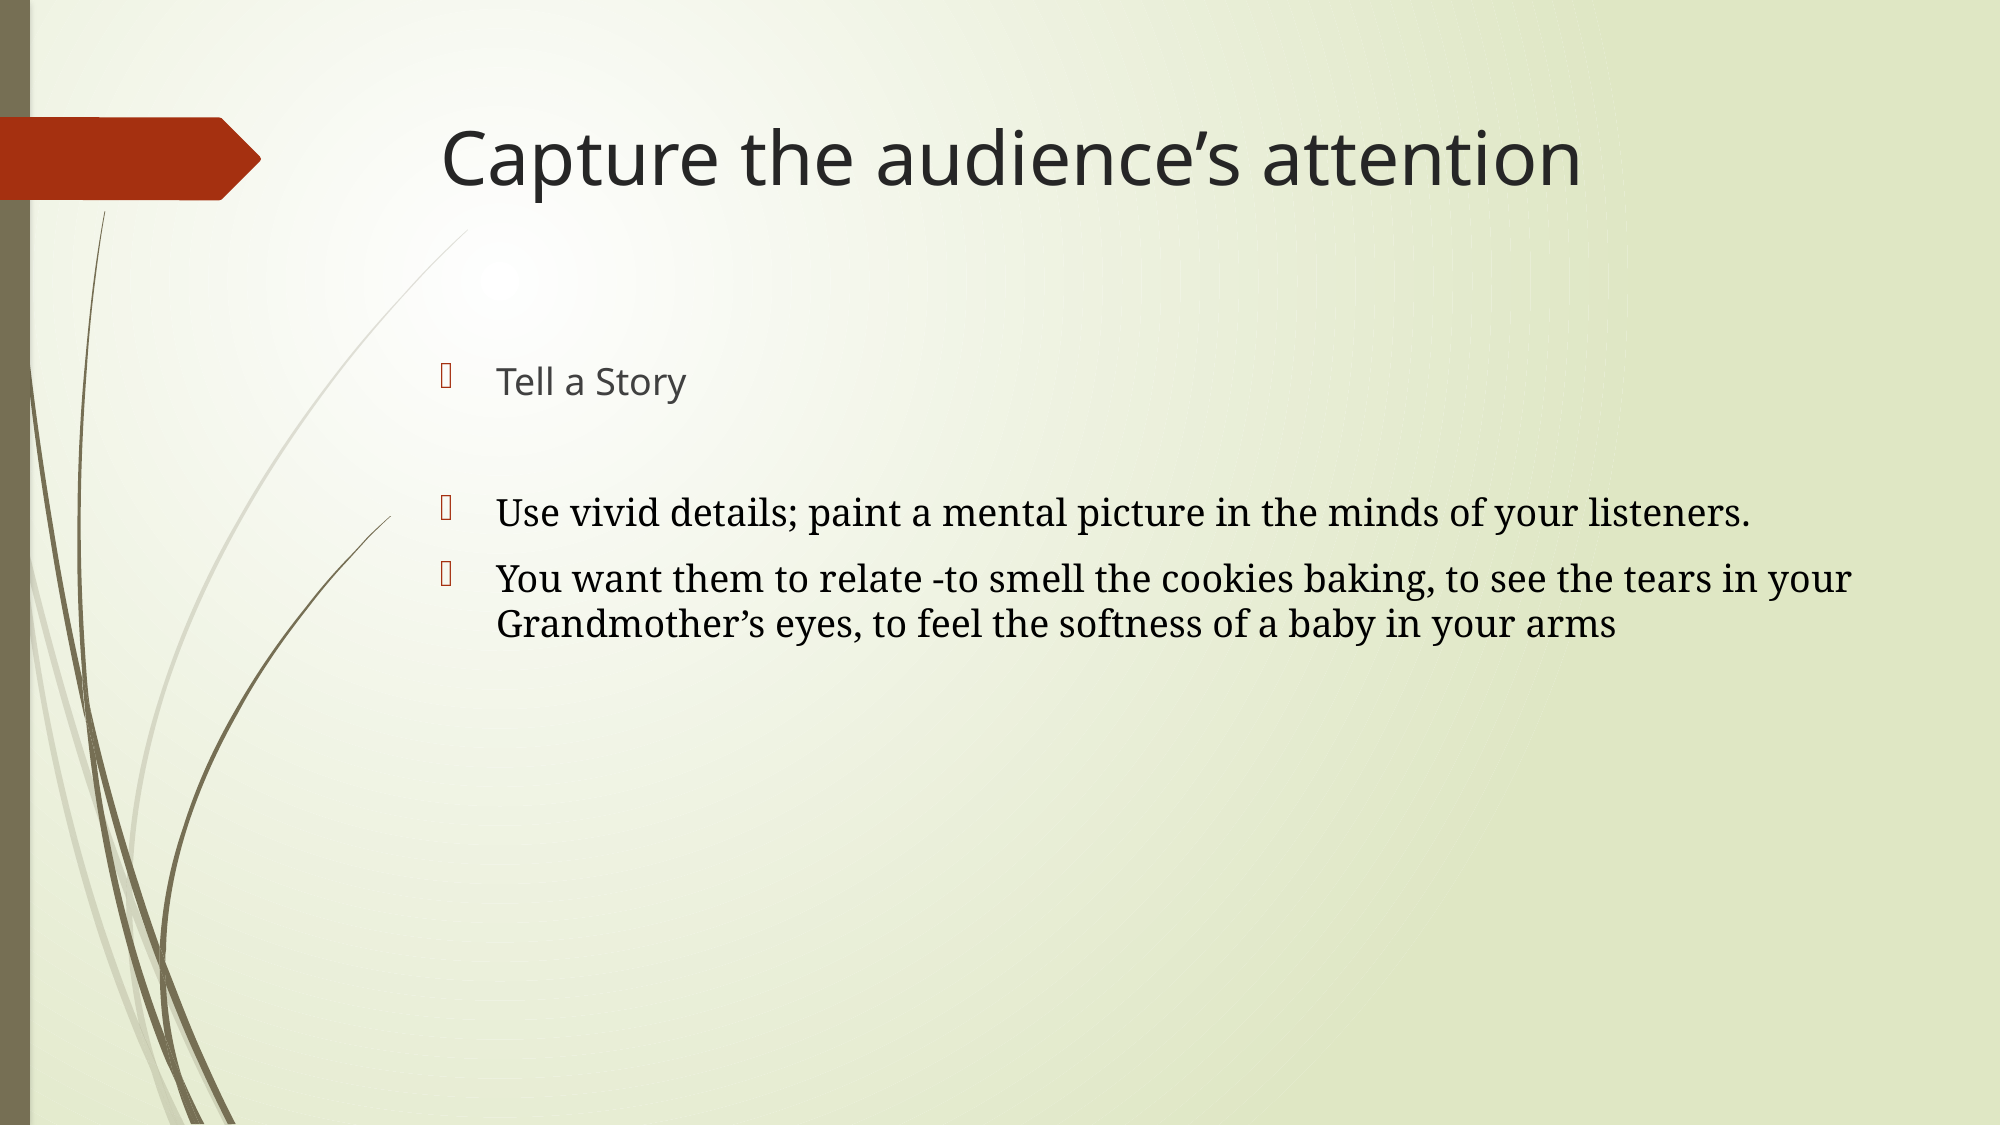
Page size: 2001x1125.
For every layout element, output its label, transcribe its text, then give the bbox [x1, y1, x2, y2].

list Tell a Story Use vivid details; paint a mental picture in the minds of your listeners. You want them to relate -to smell the cookies baking, to see the tears in your Grandmother’s eyes, to feel the softness of a baby in your arms [424, 350, 1888, 970]
title Capture the audience’s attention [425, 102, 1888, 313]
